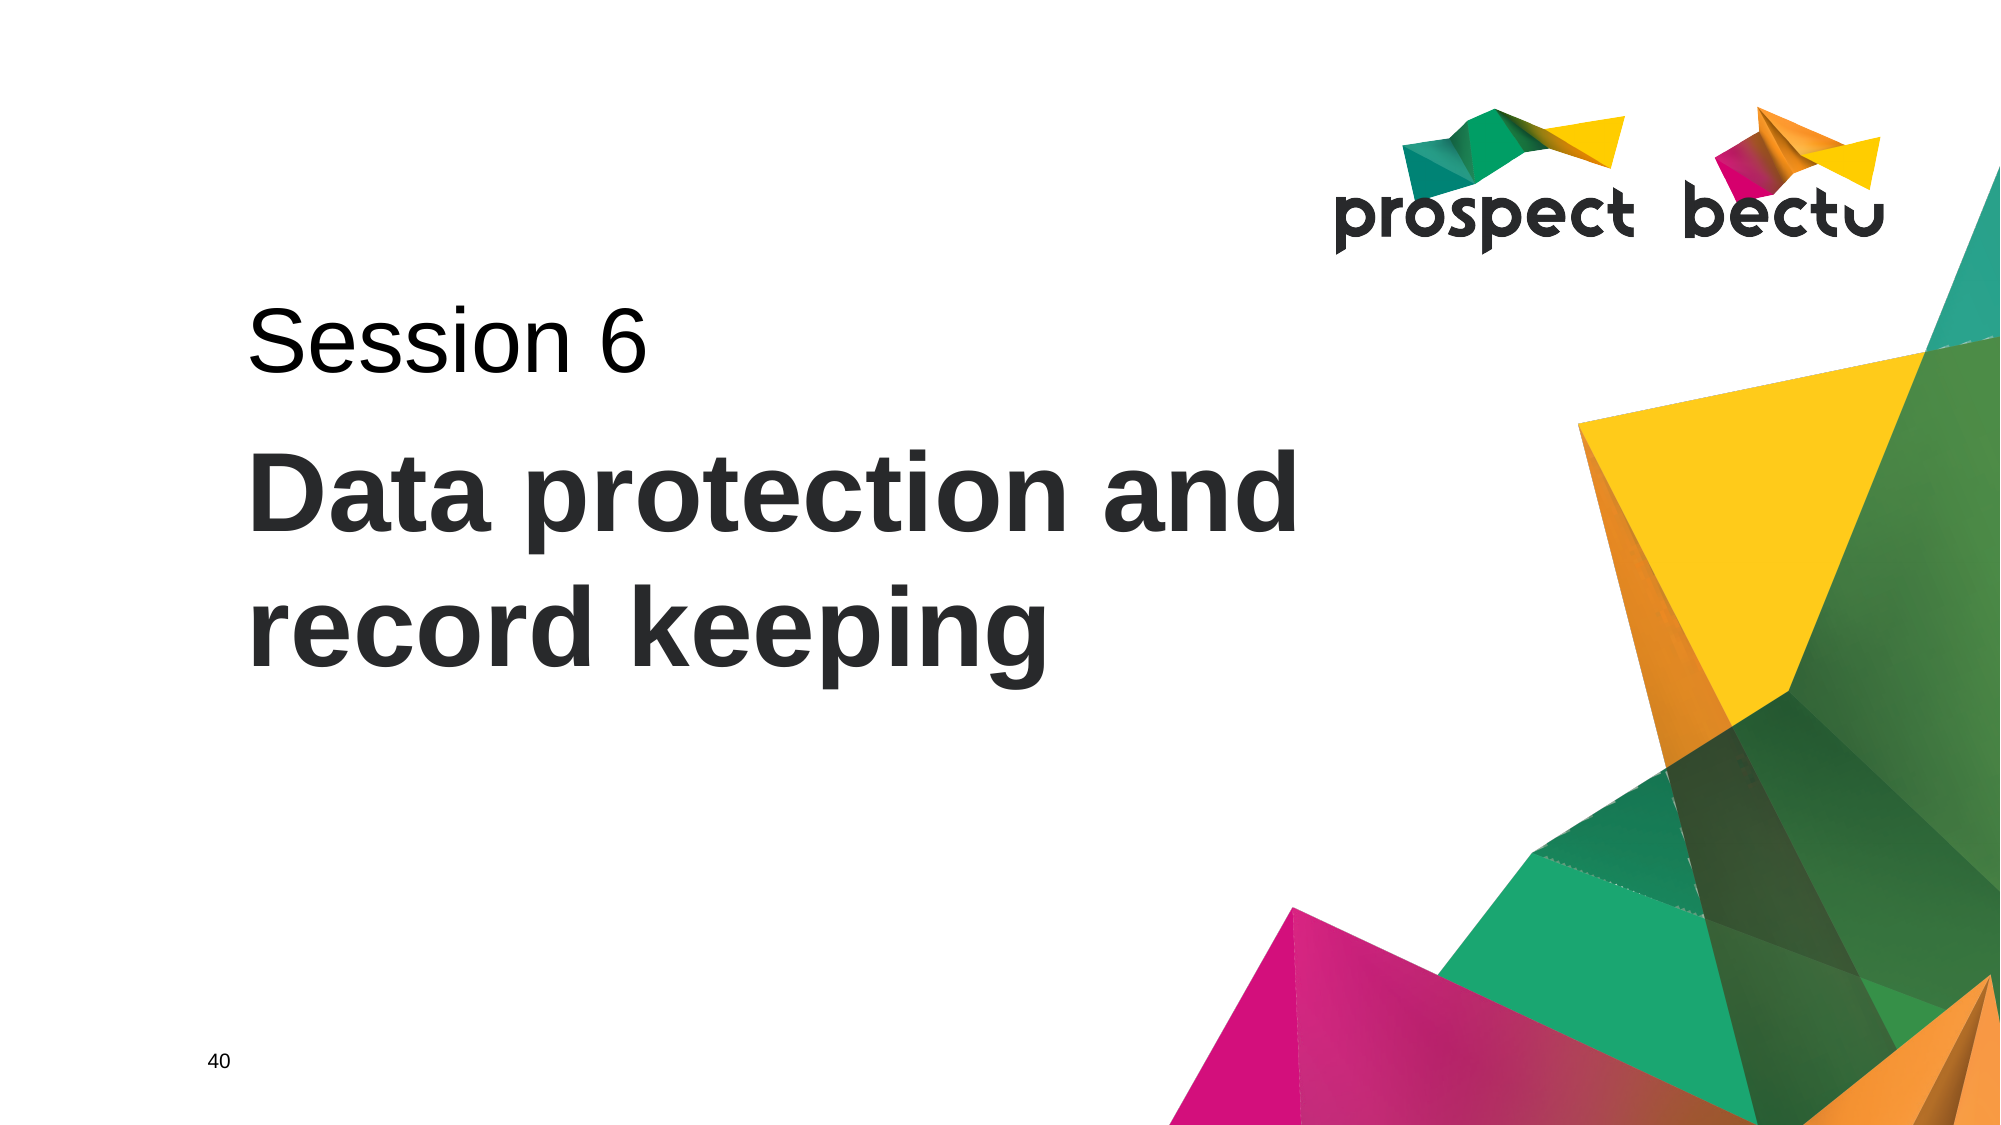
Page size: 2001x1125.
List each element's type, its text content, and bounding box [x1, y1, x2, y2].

text_box Session 6 [246, 43, 1697, 391]
picture [1169, 0, 2000, 1125]
title Data protection and record keeping [246, 391, 1478, 689]
